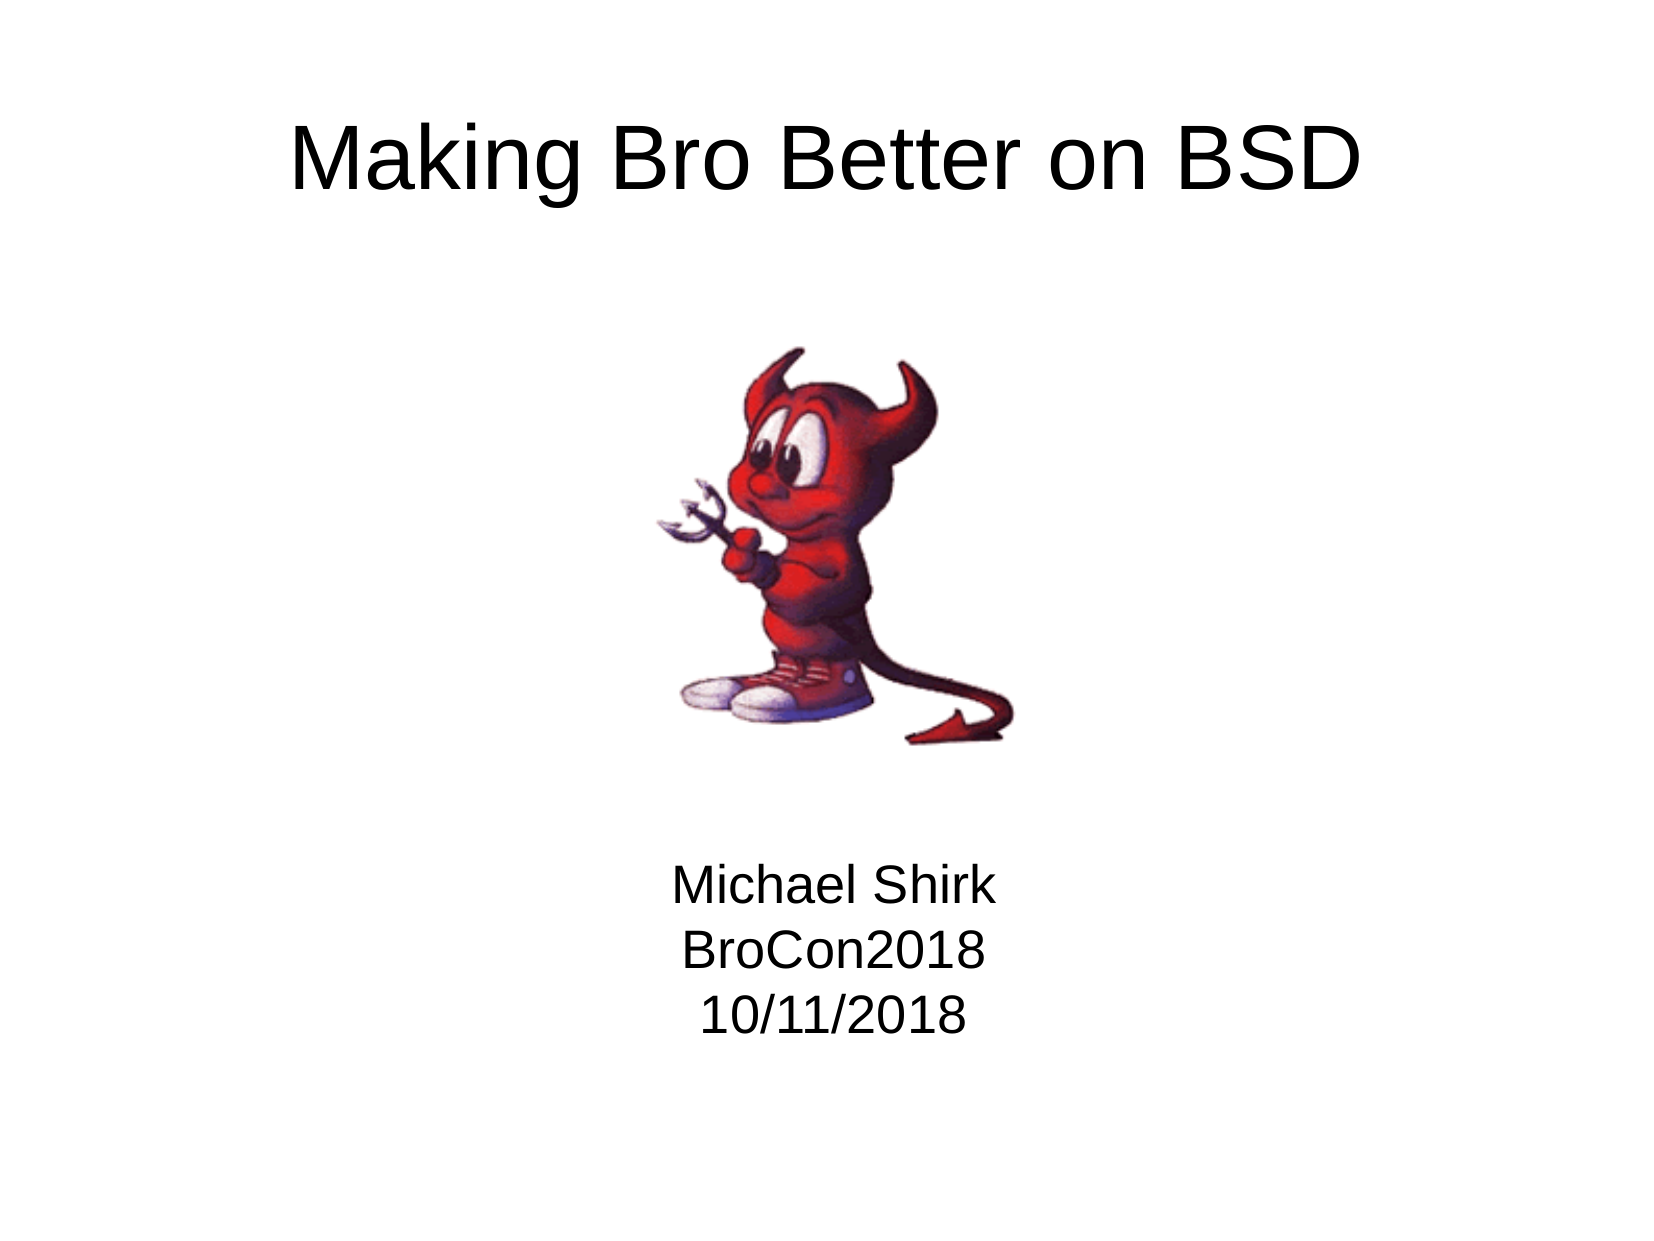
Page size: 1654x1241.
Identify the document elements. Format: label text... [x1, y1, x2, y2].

text_box Michael Shirk BroCon2018 10/11/2018 [89, 842, 1578, 1050]
text_box Making Bro Better on BSD [82, 49, 1571, 257]
picture [648, 341, 1021, 751]
